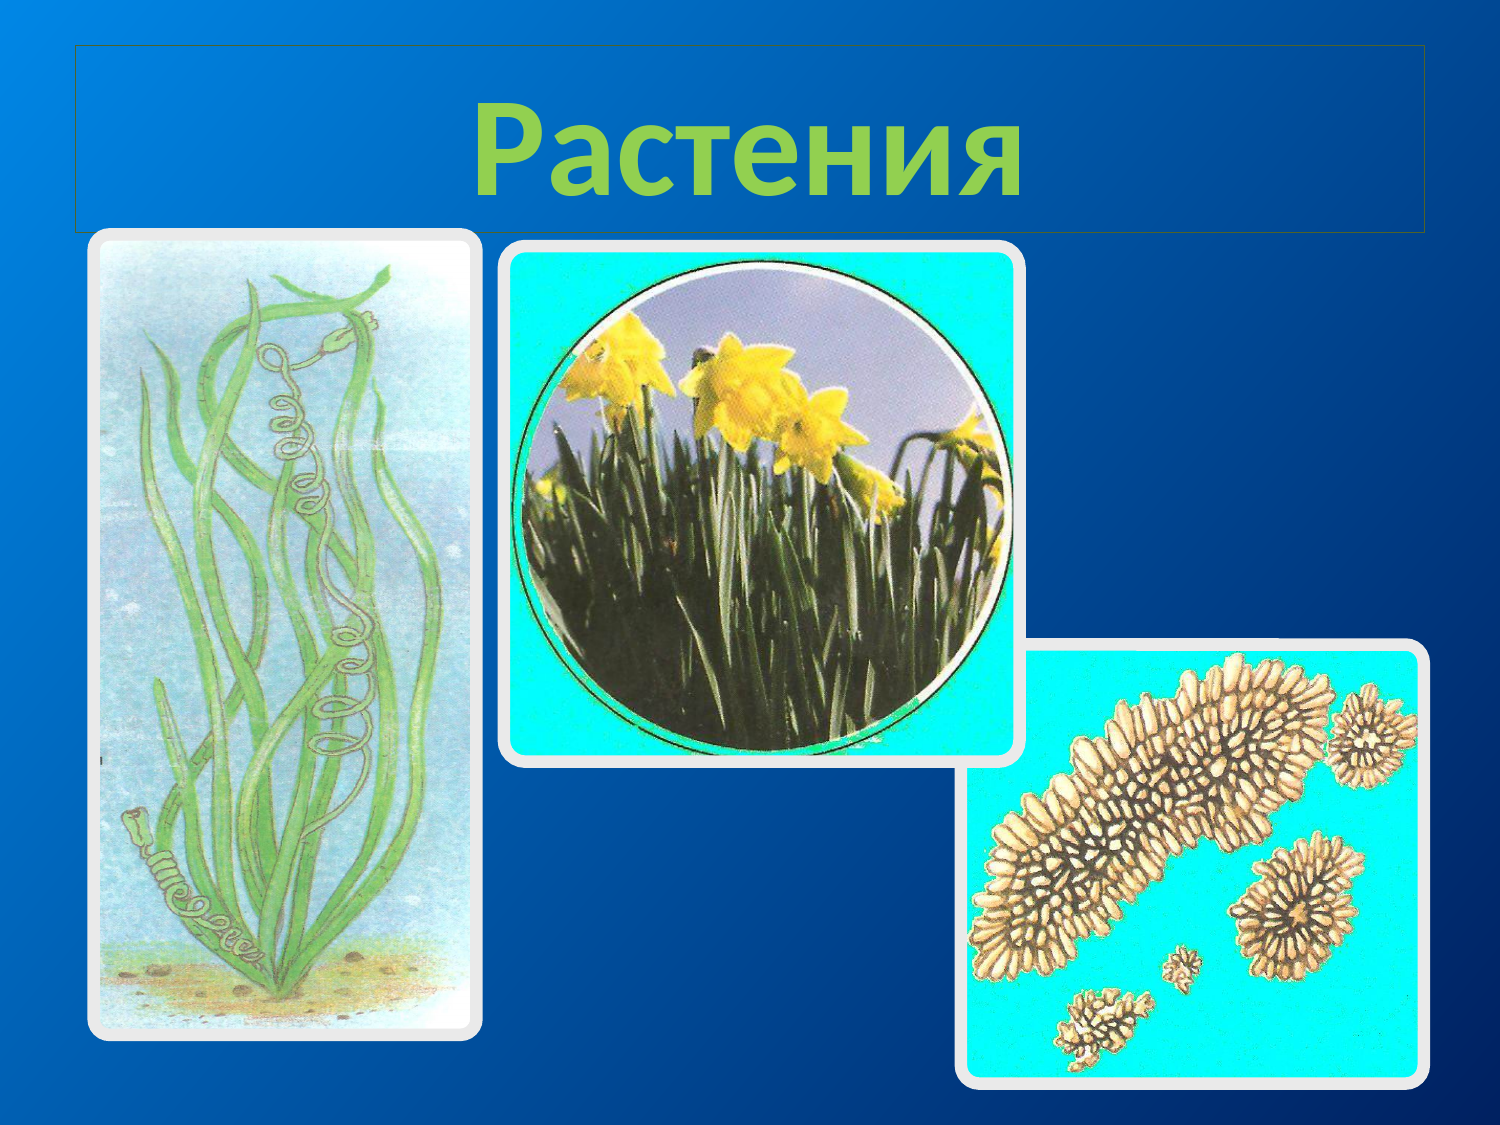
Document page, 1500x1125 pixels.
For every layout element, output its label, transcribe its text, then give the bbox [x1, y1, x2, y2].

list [503, 245, 1020, 762]
title Растения [75, 45, 1425, 233]
picture [93, 234, 477, 1036]
picture [960, 644, 1424, 1084]
